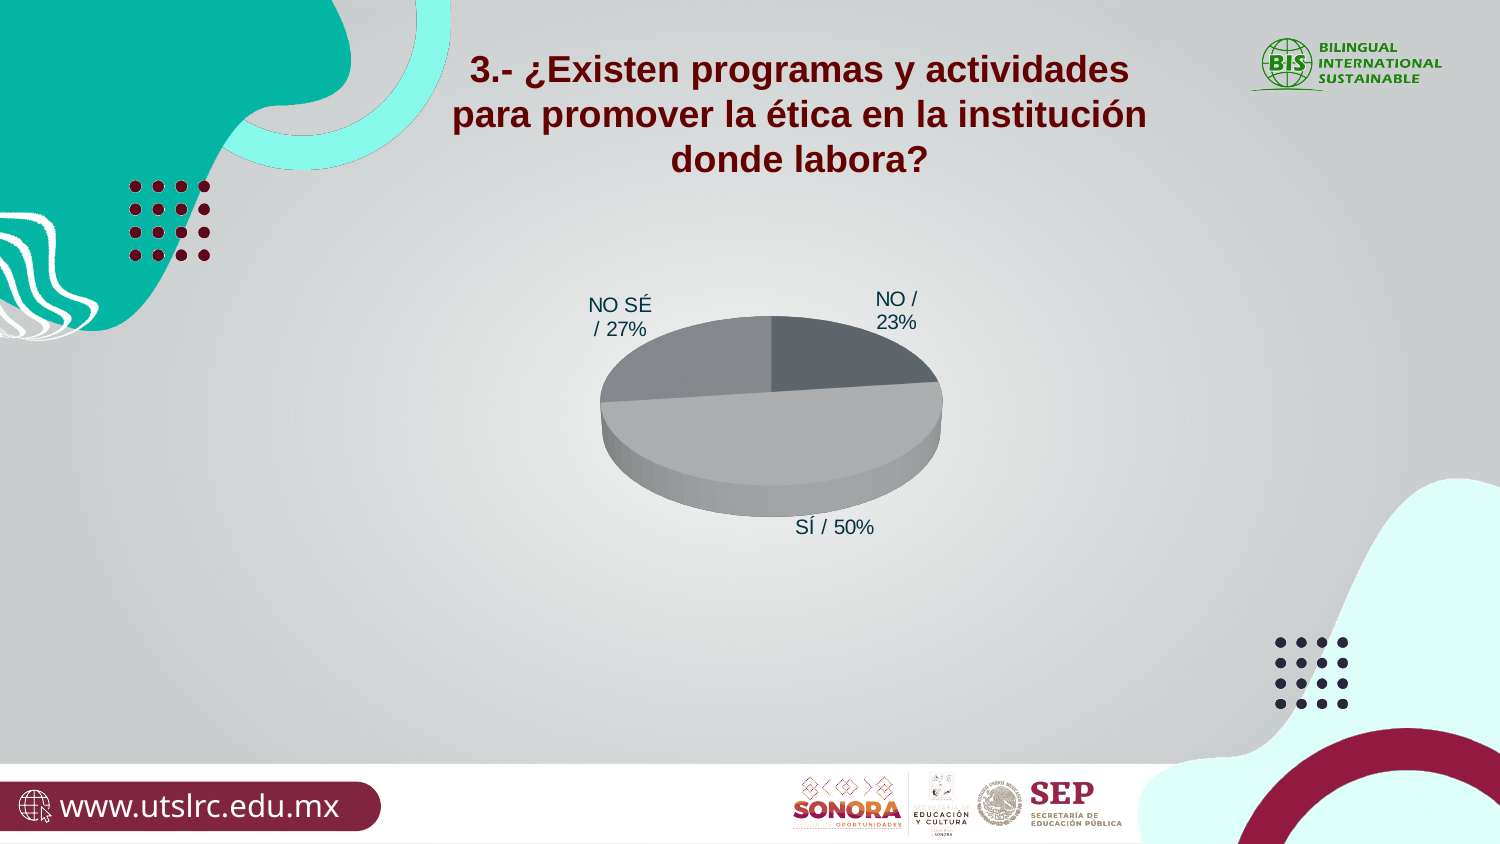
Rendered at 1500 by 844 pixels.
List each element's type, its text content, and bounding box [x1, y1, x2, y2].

picture [977, 781, 1122, 826]
picture [0, 0, 451, 341]
picture [793, 772, 970, 836]
chart [489, 219, 1010, 625]
picture [1243, 37, 1442, 92]
text_box 3.- ¿Existen programas y actividades para promover la ética en la institución donde labora? [424, 38, 1175, 188]
picture [1225, 728, 1500, 844]
picture [1275, 637, 1348, 709]
